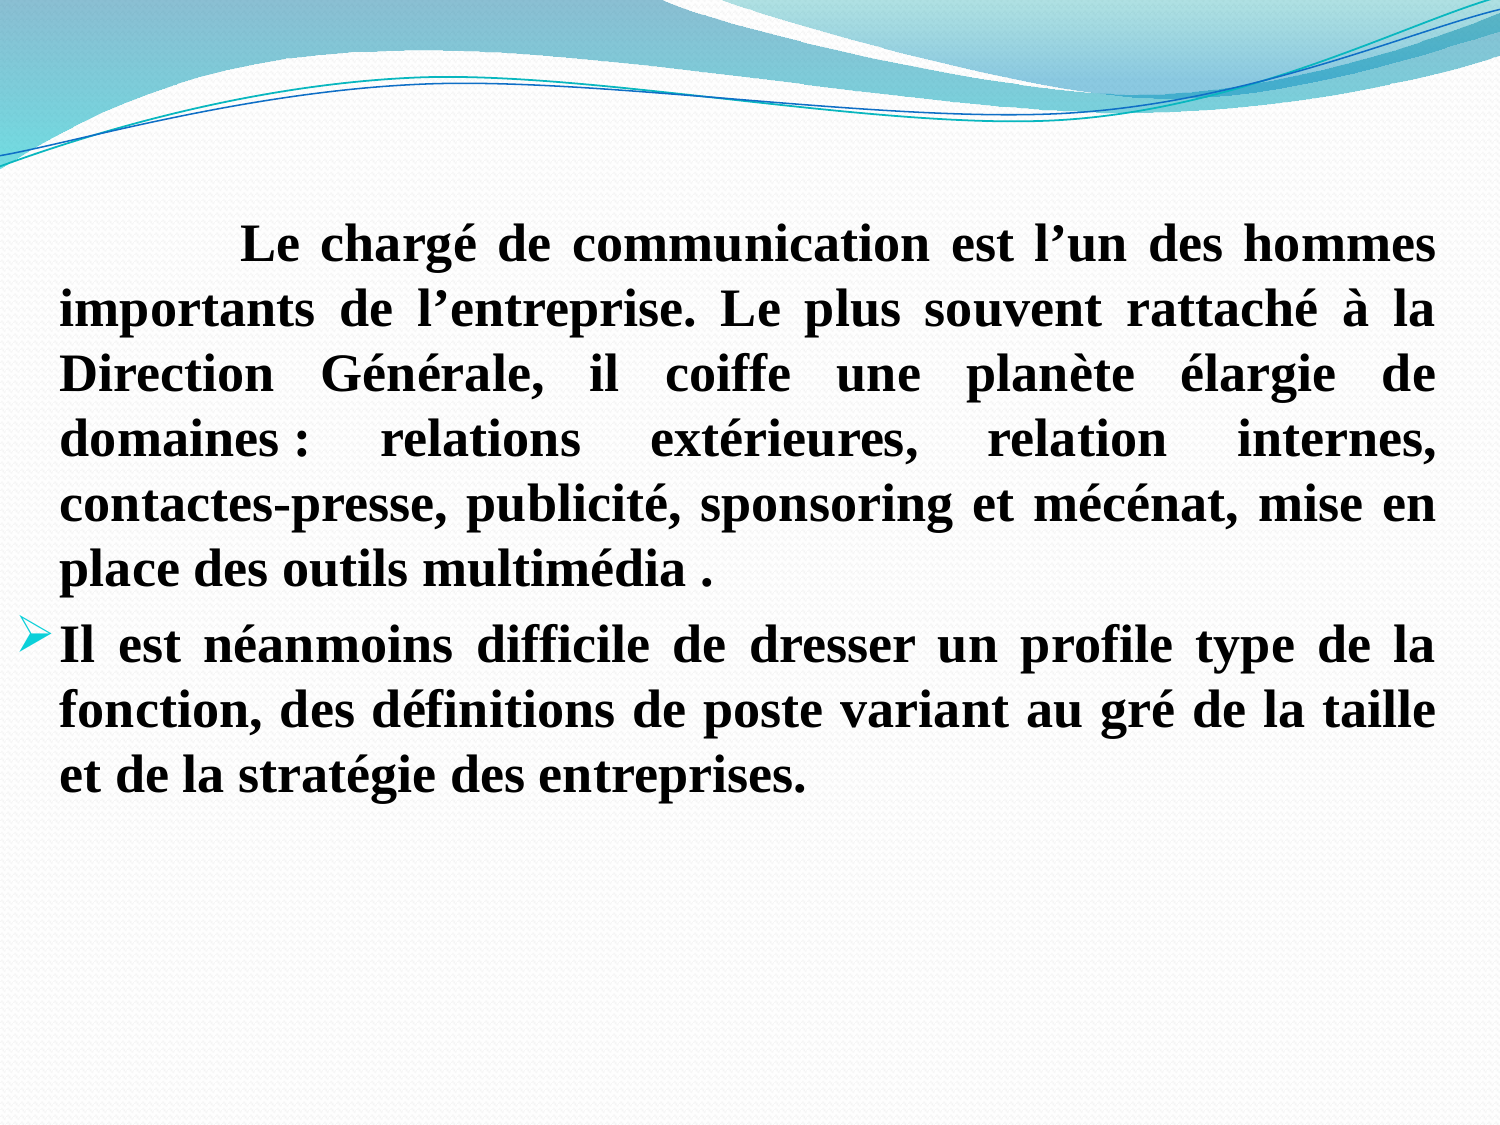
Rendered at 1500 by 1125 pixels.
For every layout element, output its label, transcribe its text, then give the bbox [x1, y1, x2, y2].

list Le chargé de communication est l’un des hommes importants de l’entreprise. Le plus souvent rattaché à la Direction Générale, il coiffe une planète élargie de domaines : relations extérieures, relation internes, contactes-presse, publicité, sponsoring et mécénat, mise en place des outils multimédia . Il est néanmoins difficile de dresser un profile type de la fonction, des définitions de poste variant au gré de la taille et de la stratégie des entreprises. [0, 198, 1454, 1006]
